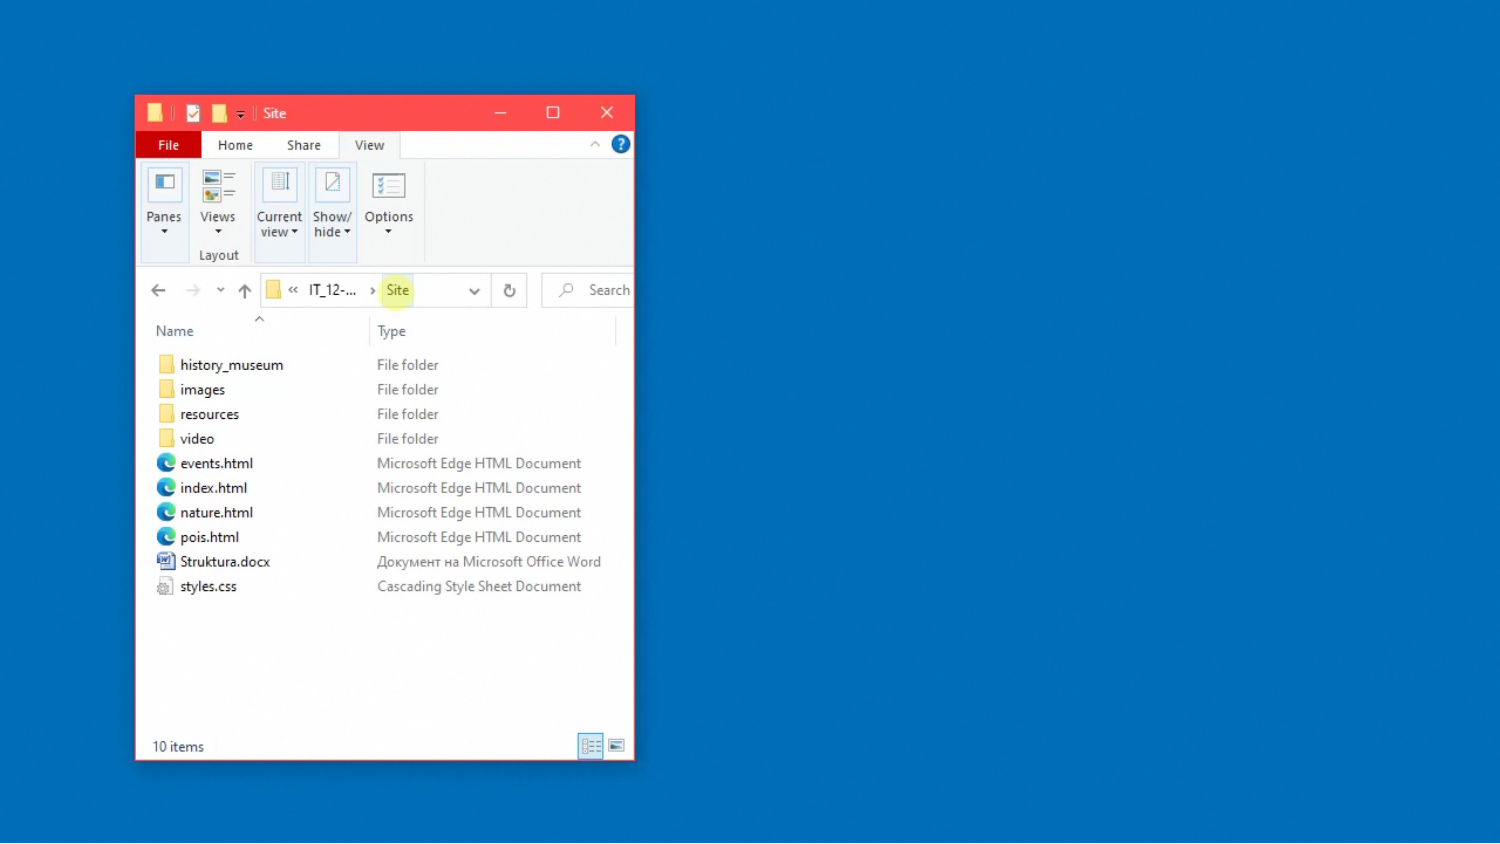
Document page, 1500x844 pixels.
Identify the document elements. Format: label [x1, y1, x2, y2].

text_box [0, 0, 1500, 844]
